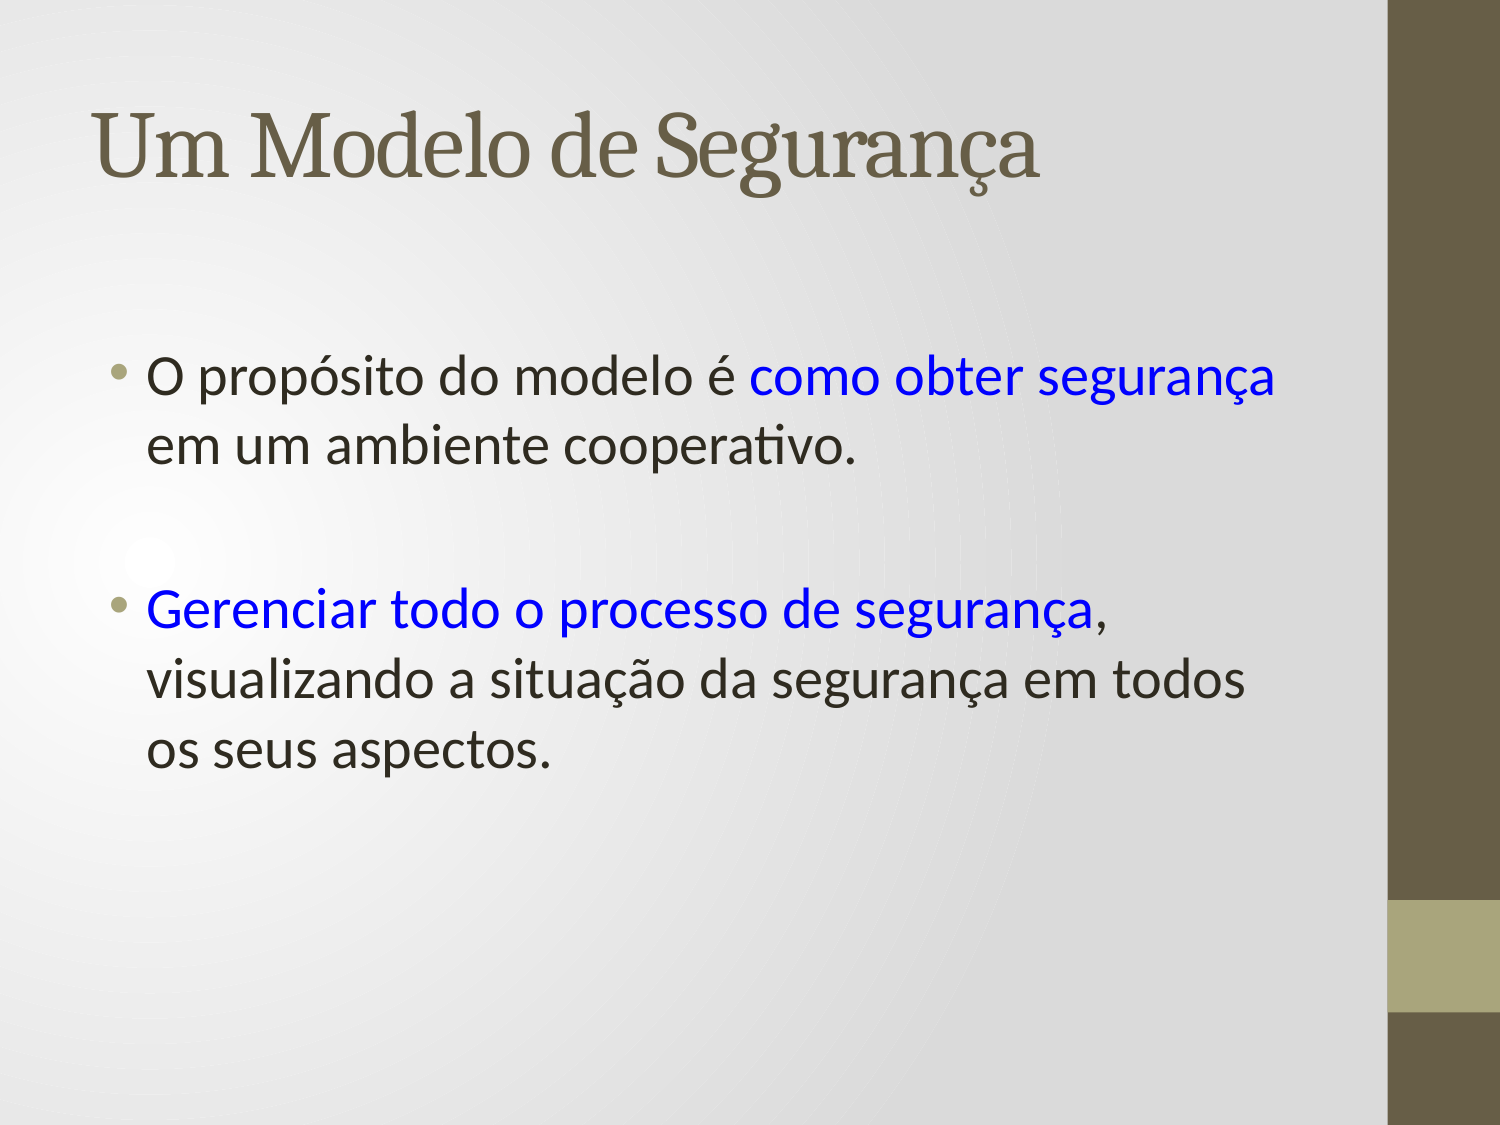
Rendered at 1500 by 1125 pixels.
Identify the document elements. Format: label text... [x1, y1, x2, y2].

title Um Modelo de Segurança [75, 45, 1325, 233]
list O propósito do modelo é como obter segurança em um ambiente cooperativo. Gerenciar todo o processo de segurança, visualizando a situação da segurança em todos os seus aspectos. [75, 262, 1325, 1050]
